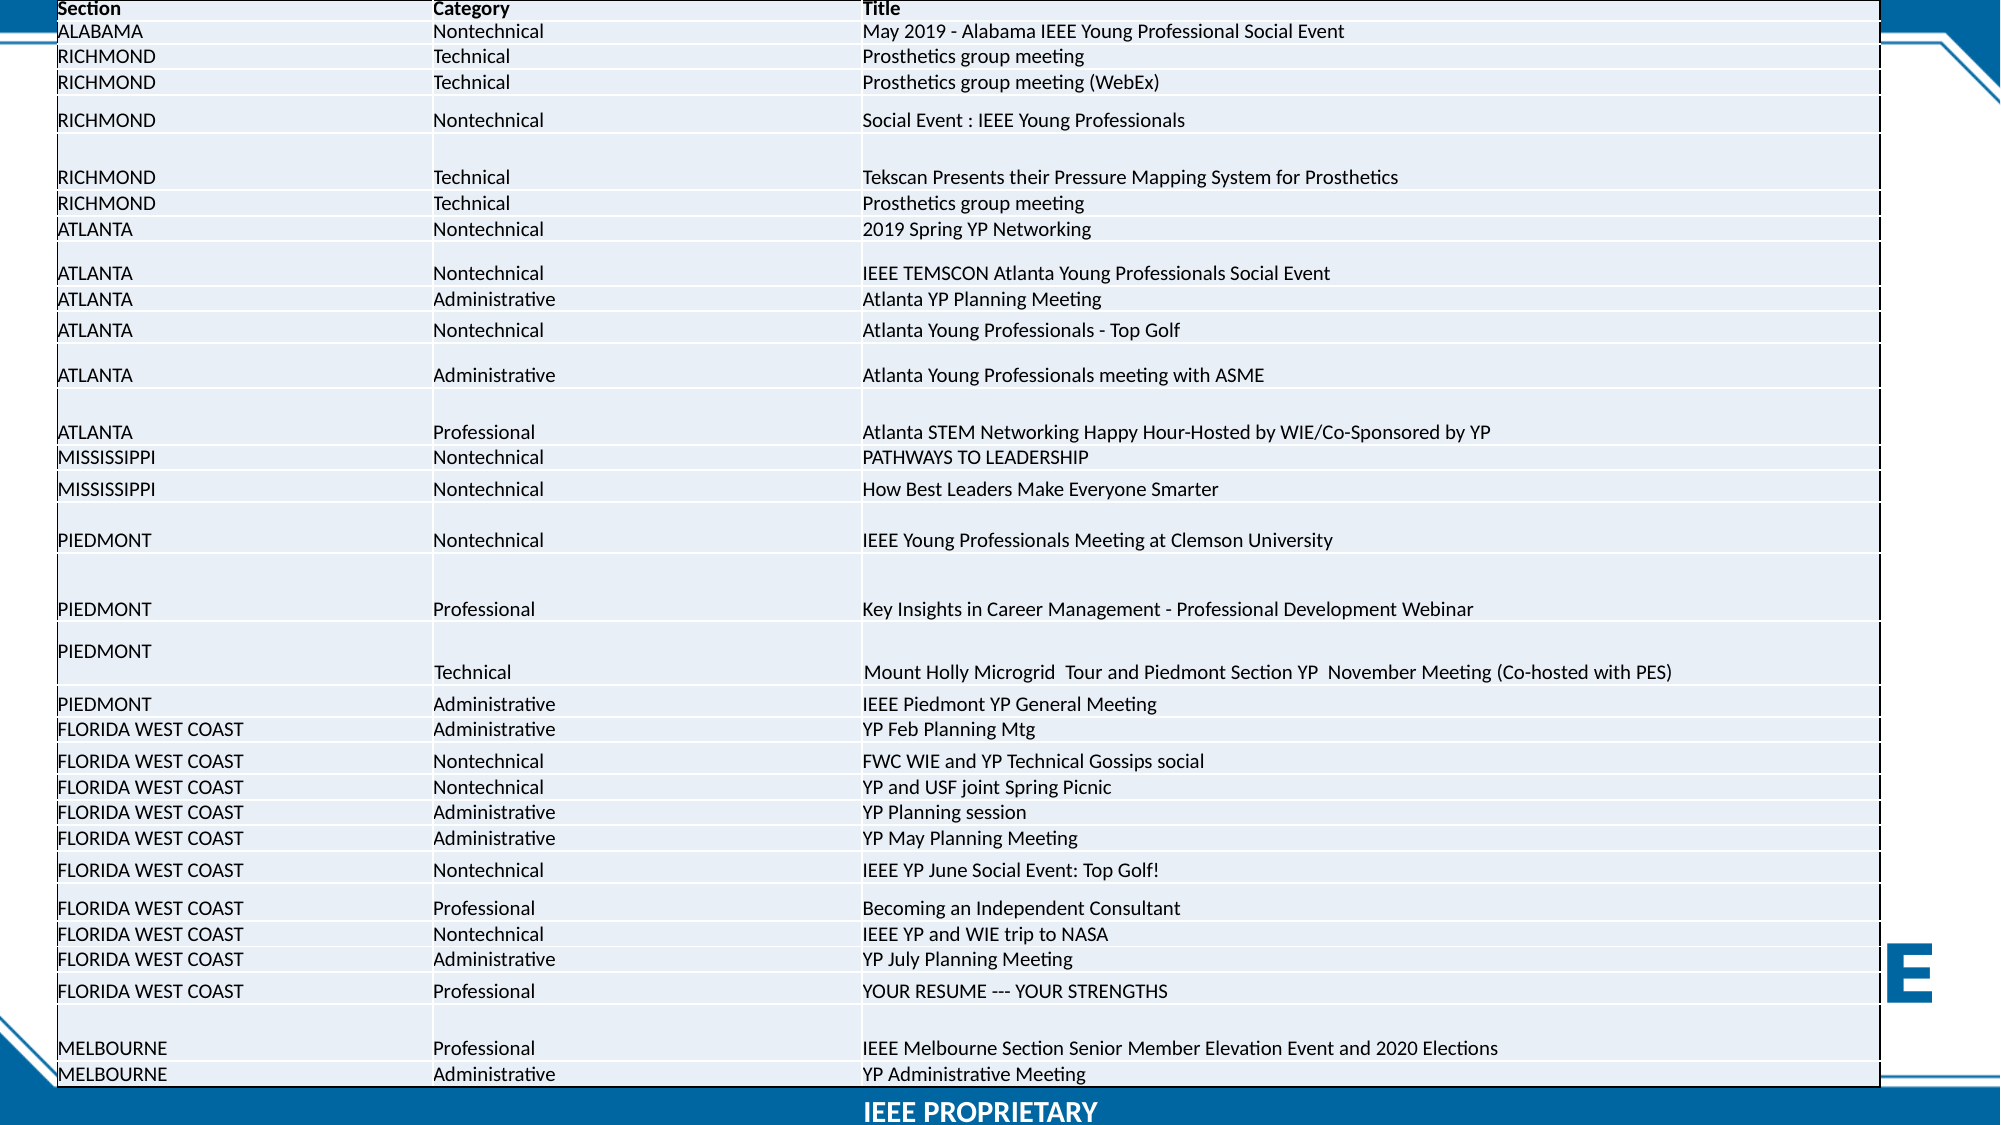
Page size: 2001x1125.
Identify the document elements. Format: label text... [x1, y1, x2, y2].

table_cell Nontechnical [434, 471, 861, 501]
table_cell Technical [434, 70, 861, 94]
table_cell IEEE YP June Social Event: Top Golf! [863, 852, 1879, 882]
table_cell RICHMOND [58, 191, 432, 215]
table_cell FLORIDA WEST COAST [58, 743, 432, 773]
table_cell IEEE Young Professionals Meeting at Clemson University [863, 503, 1879, 552]
table_cell Nontechnical [434, 852, 861, 882]
table_cell Nontechnical [434, 96, 861, 132]
table_cell Social Event : IEEE Young Professionals [863, 96, 1879, 132]
table_cell Professional [434, 554, 861, 620]
table_cell Prosthetics group meeting [863, 45, 1879, 68]
table_cell Technical [434, 622, 861, 684]
table_cell Nontechnical [434, 22, 861, 43]
table_cell FLORIDA WEST COAST [58, 775, 432, 799]
table_cell Nontechnical [434, 312, 861, 342]
picture [0, 933, 2000, 1125]
table_cell Nontechnical [434, 503, 861, 552]
table_cell Technical [434, 191, 861, 215]
table_cell Becoming an Independent Consultant [863, 884, 1879, 920]
table_cell Professional [434, 1005, 861, 1060]
table_cell MISSISSIPPI [58, 471, 432, 501]
table_cell Atlanta YP Planning Meeting [863, 287, 1879, 310]
table_cell ALABAMA [58, 22, 432, 43]
table_cell PATHWAYS TO LEADERSHIP [863, 446, 1879, 469]
table_cell Nontechnical [434, 922, 861, 946]
table_cell MELBOURNE [58, 1062, 432, 1086]
table_cell RICHMOND [58, 70, 432, 94]
table_cell YP Planning session [863, 801, 1879, 824]
table_cell YP and USF joint Spring Picnic [863, 775, 1879, 799]
table_cell How Best Leaders Make Everyone Smarter [863, 471, 1879, 501]
table_cell RICHMOND [58, 96, 432, 132]
table_cell RICHMOND [58, 45, 432, 68]
table_cell Administrative [434, 344, 861, 387]
table_cell Nontechnical [434, 743, 861, 773]
table_cell PIEDMONT [58, 686, 432, 716]
table_cell ATLANTA [58, 312, 432, 342]
table_cell Administrative [434, 826, 861, 850]
table_cell PIEDMONT [58, 554, 432, 620]
table_cell FLORIDA WEST COAST [58, 718, 432, 741]
table_cell Professional [434, 884, 861, 920]
table_cell Nontechnical [434, 446, 861, 469]
table_cell Atlanta Young Professionals - Top Golf [863, 312, 1879, 342]
table_cell MISSISSIPPI [58, 446, 432, 469]
table_cell ATLANTA [58, 217, 432, 240]
table_cell Atlanta STEM Networking Happy Hour-Hosted by WIE/Co-Sponsored by YP [863, 389, 1879, 444]
table_cell Technical [434, 45, 861, 68]
table_cell FLORIDA WEST COAST [58, 922, 432, 946]
table_header Section [58, 1, 432, 20]
table_cell Administrative [434, 801, 861, 824]
table_cell FLORIDA WEST COAST [58, 973, 432, 1003]
table_cell PIEDMONT [58, 622, 432, 684]
table_cell IEEE YP and WIE trip to NASA [863, 922, 1879, 946]
table_cell Nontechnical [434, 775, 861, 799]
table_cell YOUR RESUME --- YOUR STRENGTHS [863, 973, 1879, 1003]
table_cell FLORIDA WEST COAST [58, 947, 432, 971]
table_cell FLORIDA WEST COAST [58, 826, 432, 850]
table_cell FWC WIE and YP Technical Gossips social [863, 743, 1879, 773]
table_cell YP Administrative Meeting [863, 1062, 1879, 1086]
table_cell IEEE Piedmont YP General Meeting [863, 686, 1879, 716]
table_cell Administrative [434, 1062, 861, 1086]
table_cell Prosthetics group meeting [863, 191, 1879, 215]
table_cell YP July Planning Meeting [863, 947, 1879, 971]
table_header Title [863, 1, 1879, 20]
table_header Category [434, 1, 861, 20]
table_cell YP Feb Planning Mtg [863, 718, 1879, 741]
table_cell 2019 Spring YP Networking [863, 217, 1879, 240]
table_cell Administrative [434, 947, 861, 971]
table_cell IEEE Melbourne Section Senior Member Elevation Event and 2020 Elections [863, 1005, 1879, 1060]
table_cell Professional [434, 389, 861, 444]
table_cell Professional [434, 973, 861, 1003]
table_cell Nontechnical [434, 217, 861, 240]
table_cell ATLANTA [58, 242, 432, 285]
picture [0, 0, 57, 136]
table_cell May 2019 - Alabama IEEE Young Professional Social Event [863, 22, 1879, 43]
table_cell Tekscan Presents their Pressure Mapping System for Prosthetics [863, 134, 1879, 189]
table_cell Administrative [434, 287, 861, 310]
table_cell RICHMOND [58, 134, 432, 189]
table_cell Nontechnical [434, 242, 861, 285]
table_cell Administrative [434, 686, 861, 716]
picture [1881, 0, 2001, 136]
table_cell FLORIDA WEST COAST [58, 884, 432, 920]
table_cell ATLANTA [58, 344, 432, 387]
table_cell IEEE TEMSCON Atlanta Young Professionals Social Event [863, 242, 1879, 285]
table_cell ATLANTA [58, 287, 432, 310]
table_cell Mount Holly Microgrid Tour and Piedmont Section YP November Meeting (Co-hosted with PES) [863, 622, 1879, 684]
table_cell YP May Planning Meeting [863, 826, 1879, 850]
table_cell PIEDMONT [58, 503, 432, 552]
table_cell ATLANTA [58, 389, 432, 444]
table_cell MELBOURNE [58, 1005, 432, 1060]
table_cell Atlanta Young Professionals meeting with ASME [863, 344, 1879, 387]
table_cell Technical [434, 134, 861, 189]
table_cell FLORIDA WEST COAST [58, 852, 432, 882]
table_cell FLORIDA WEST COAST [58, 801, 432, 824]
table_cell Prosthetics group meeting (WebEx) [863, 70, 1879, 94]
table_cell Administrative [434, 718, 861, 741]
table_cell Key Insights in Career Management - Professional Development Webinar [863, 554, 1879, 620]
